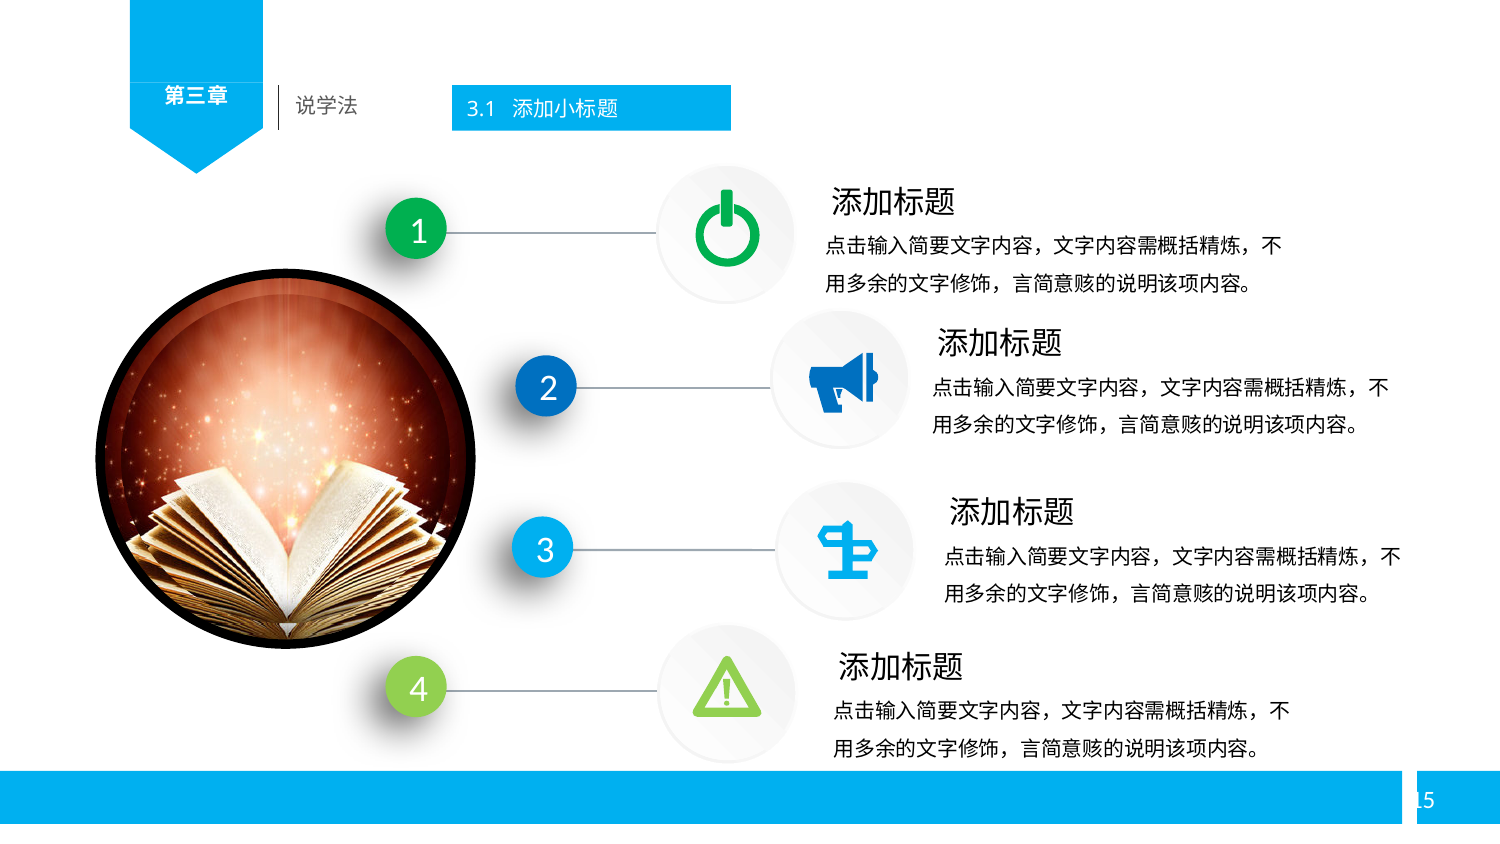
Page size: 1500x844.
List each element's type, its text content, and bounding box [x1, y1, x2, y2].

text_box 点击输入简要文字内容，文字内容需概括精炼，不用多余的文字修饰，言简意赅的说明该项内容。 [917, 354, 1417, 444]
text_box 添加标题 [934, 485, 1090, 523]
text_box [769, 307, 912, 450]
text_box 添加标题 [816, 174, 972, 213]
text_box 1 [383, 195, 449, 261]
text_box 点击输入简要文字内容，文字内容需概括精炼，不用多余的文字修饰，言简意赅的说明该项内容。 [818, 678, 1318, 769]
text_box 3 [509, 514, 576, 580]
text_box 3.1 添加小标题 [450, 83, 733, 133]
text_box 添加标题 [823, 640, 980, 678]
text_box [99, 273, 472, 645]
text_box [655, 162, 798, 305]
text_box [656, 622, 799, 764]
text_box 说学法 [280, 85, 450, 126]
text_box 点击输入简要文字内容，文字内容需概括精炼，不用多余的文字修饰，言简意赅的说明该项内容。 [929, 523, 1429, 614]
text_box 2 [513, 353, 579, 419]
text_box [774, 479, 917, 621]
text_box 添加标题 [922, 315, 1078, 354]
text_box 点击输入简要文字内容，文字内容需概括精炼，不用多余的文字修饰，言简意赅的说明该项内容。 [810, 213, 1310, 303]
text_box 4 [383, 654, 449, 720]
